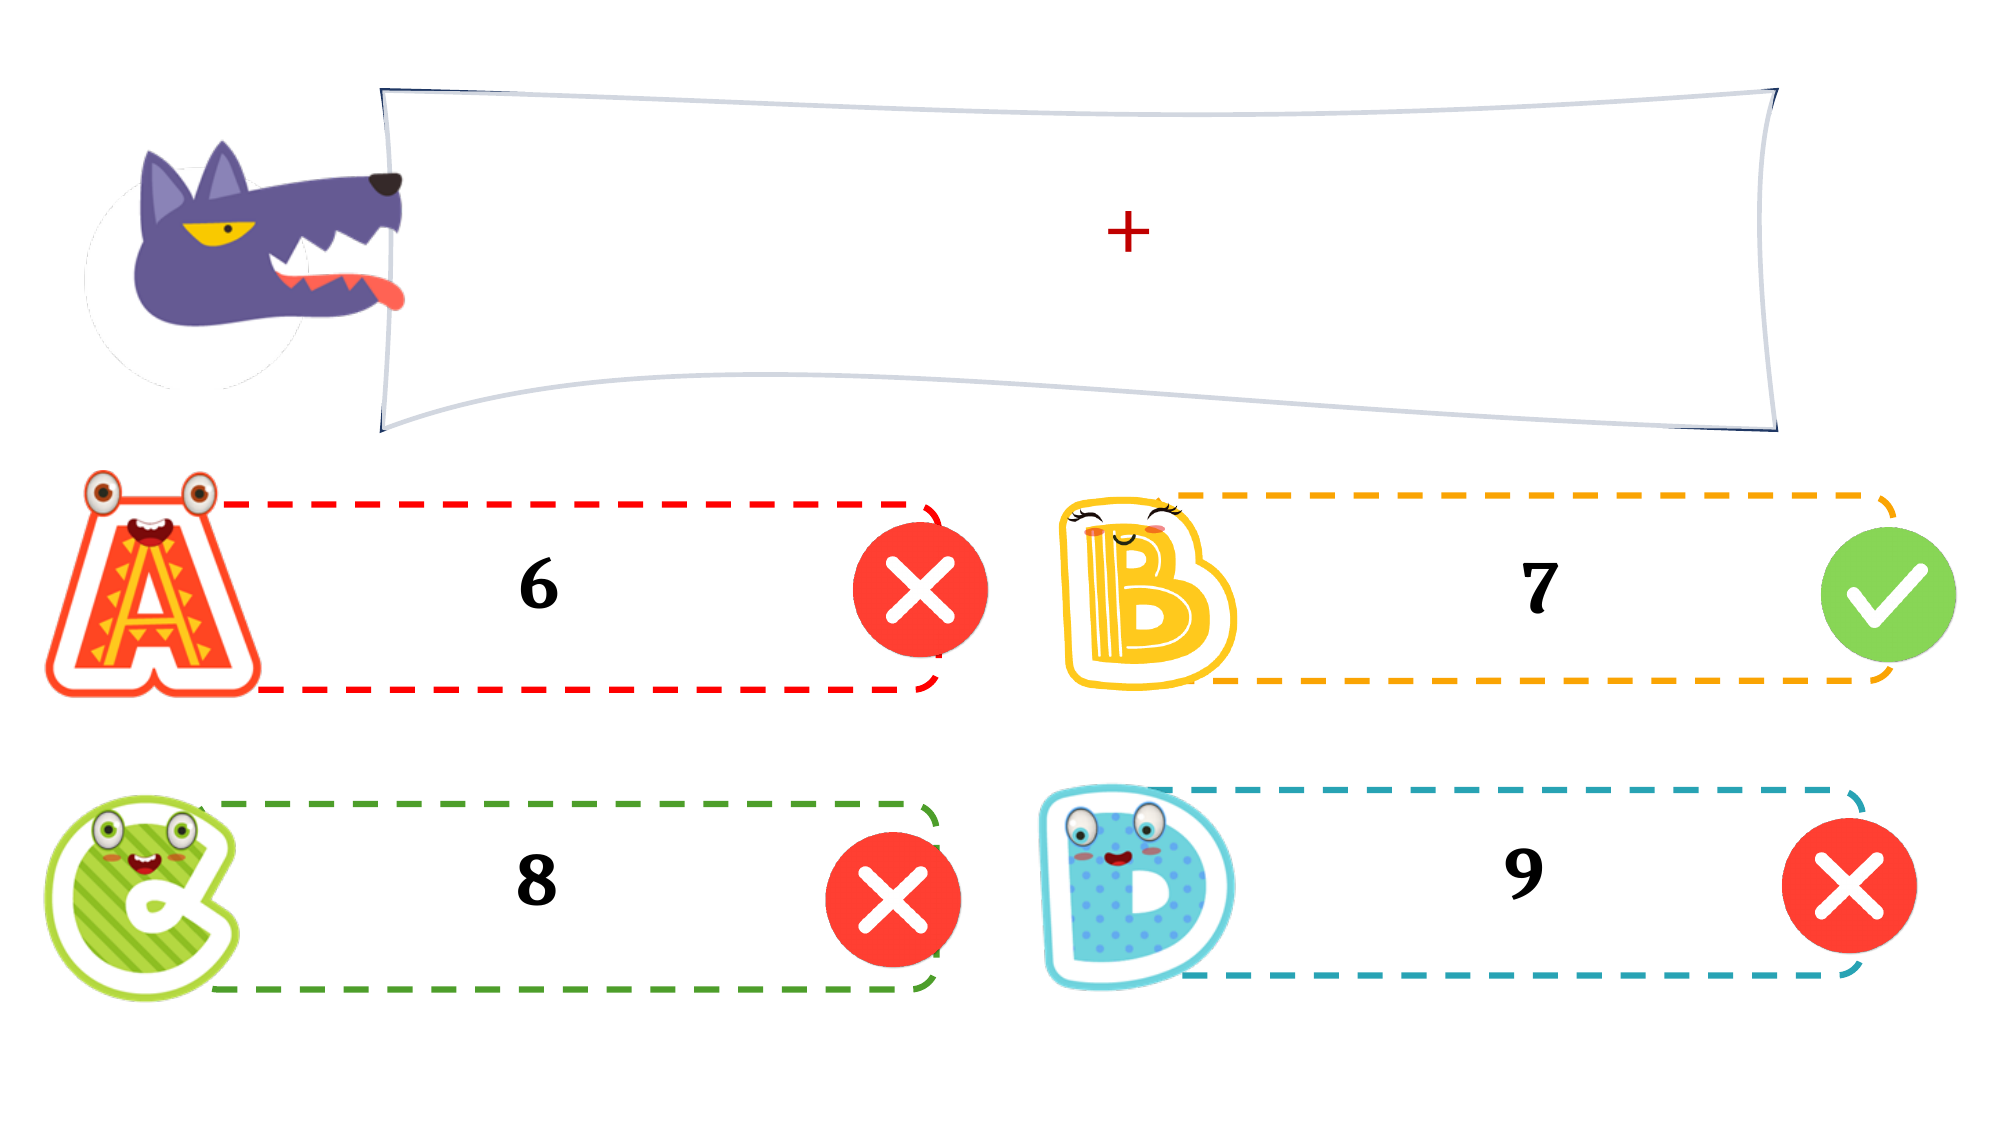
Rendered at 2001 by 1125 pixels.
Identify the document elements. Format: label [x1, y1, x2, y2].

text_box [266, 804, 937, 990]
picture [31, 470, 274, 716]
picture [21, 767, 266, 1026]
text_box [382, 90, 1776, 430]
text_box [1268, 495, 1894, 681]
picture [846, 513, 994, 661]
picture [1776, 809, 1923, 957]
picture [819, 823, 966, 971]
picture [47, 121, 465, 391]
text_box [274, 504, 939, 690]
picture [1815, 526, 1972, 667]
picture [1031, 756, 1256, 1015]
picture [1040, 478, 1268, 709]
text_box [1256, 790, 1863, 976]
